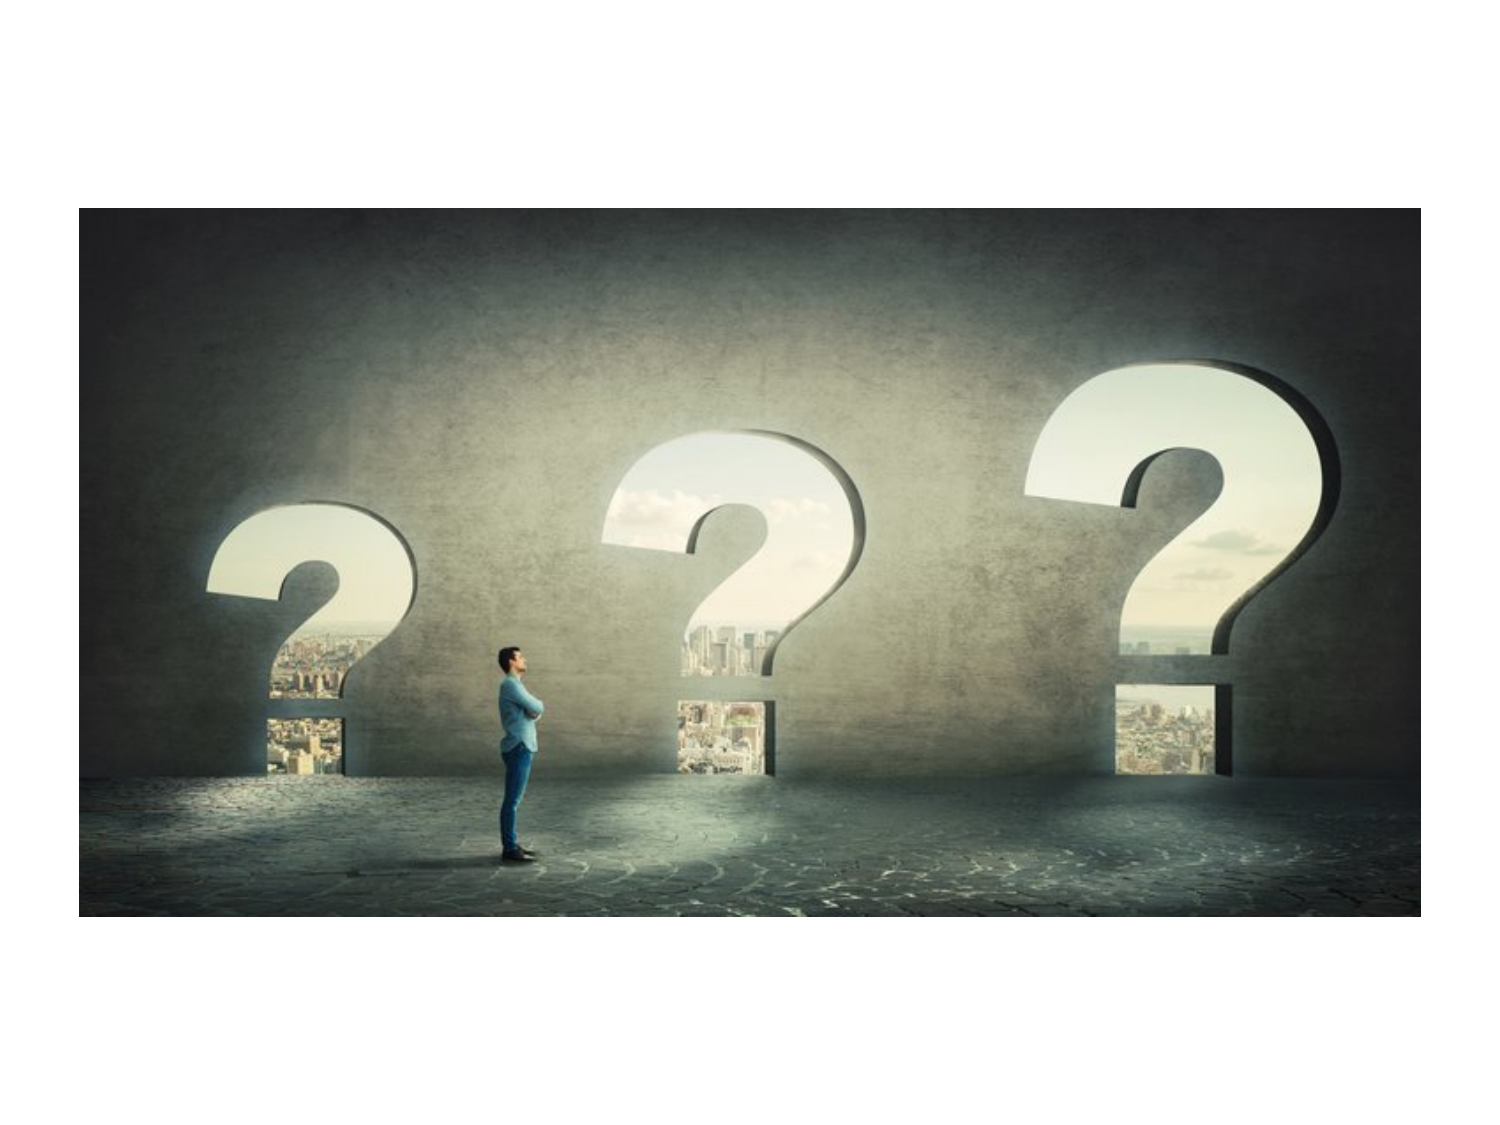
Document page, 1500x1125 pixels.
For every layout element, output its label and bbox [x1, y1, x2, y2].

picture [78, 208, 1422, 917]
